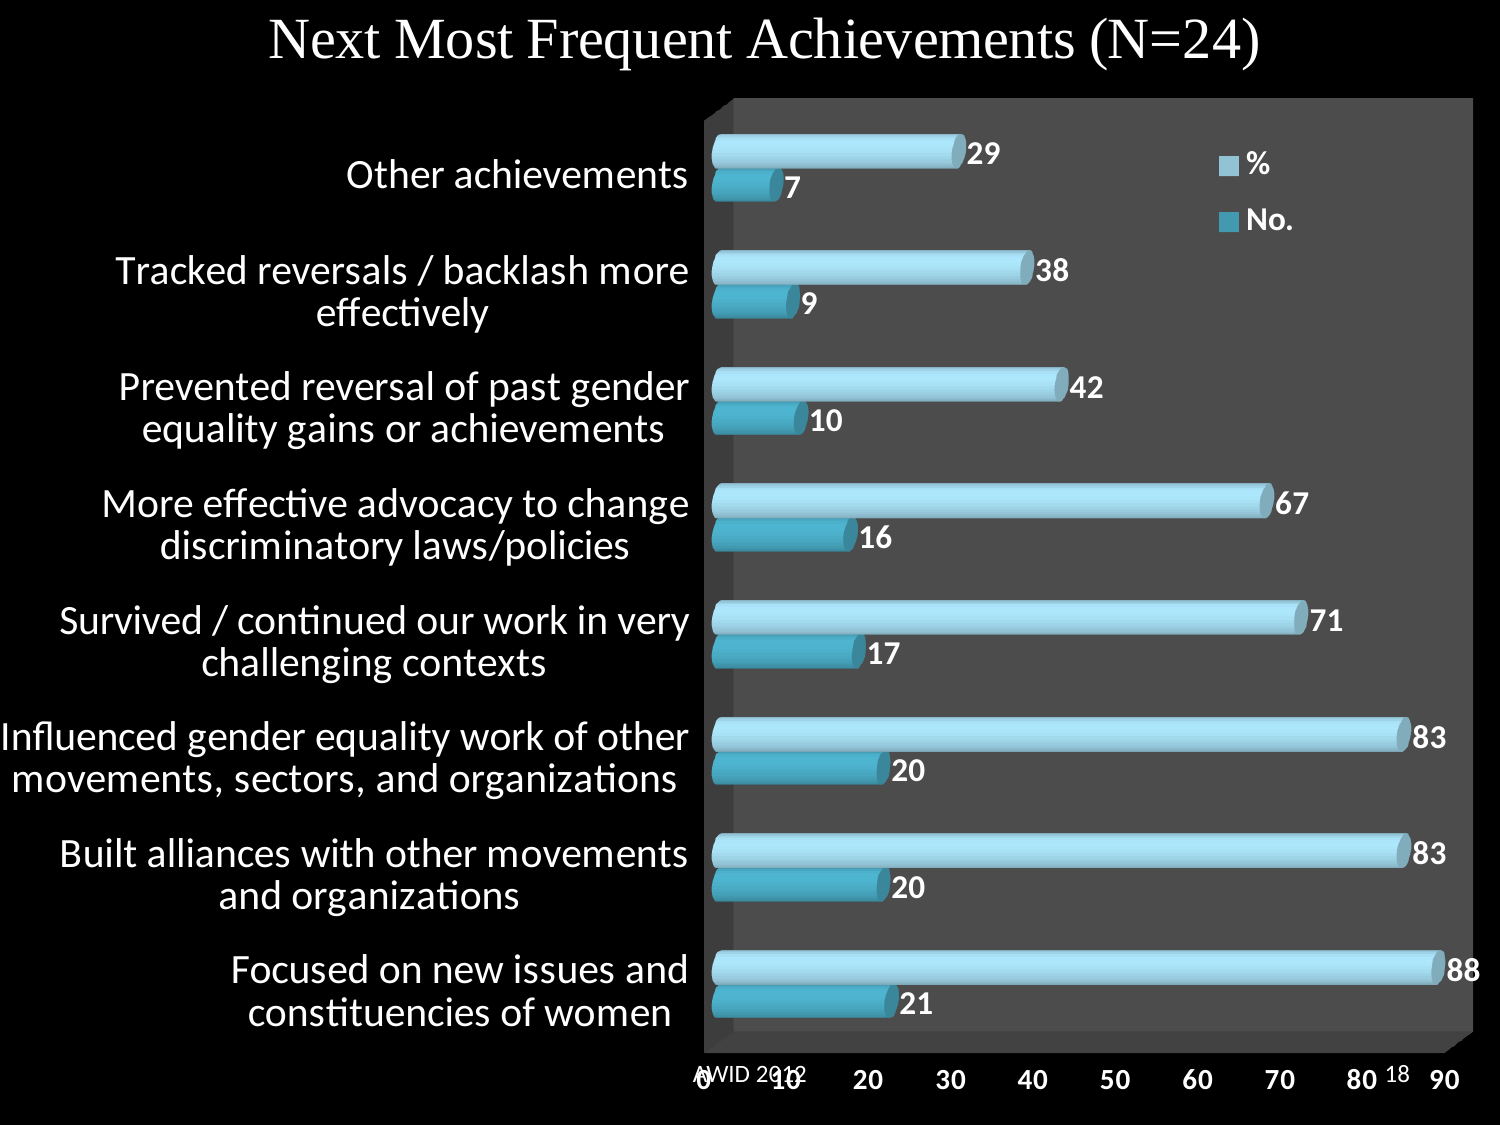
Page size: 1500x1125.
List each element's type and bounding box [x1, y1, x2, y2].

chart [0, 0, 1500, 1125]
